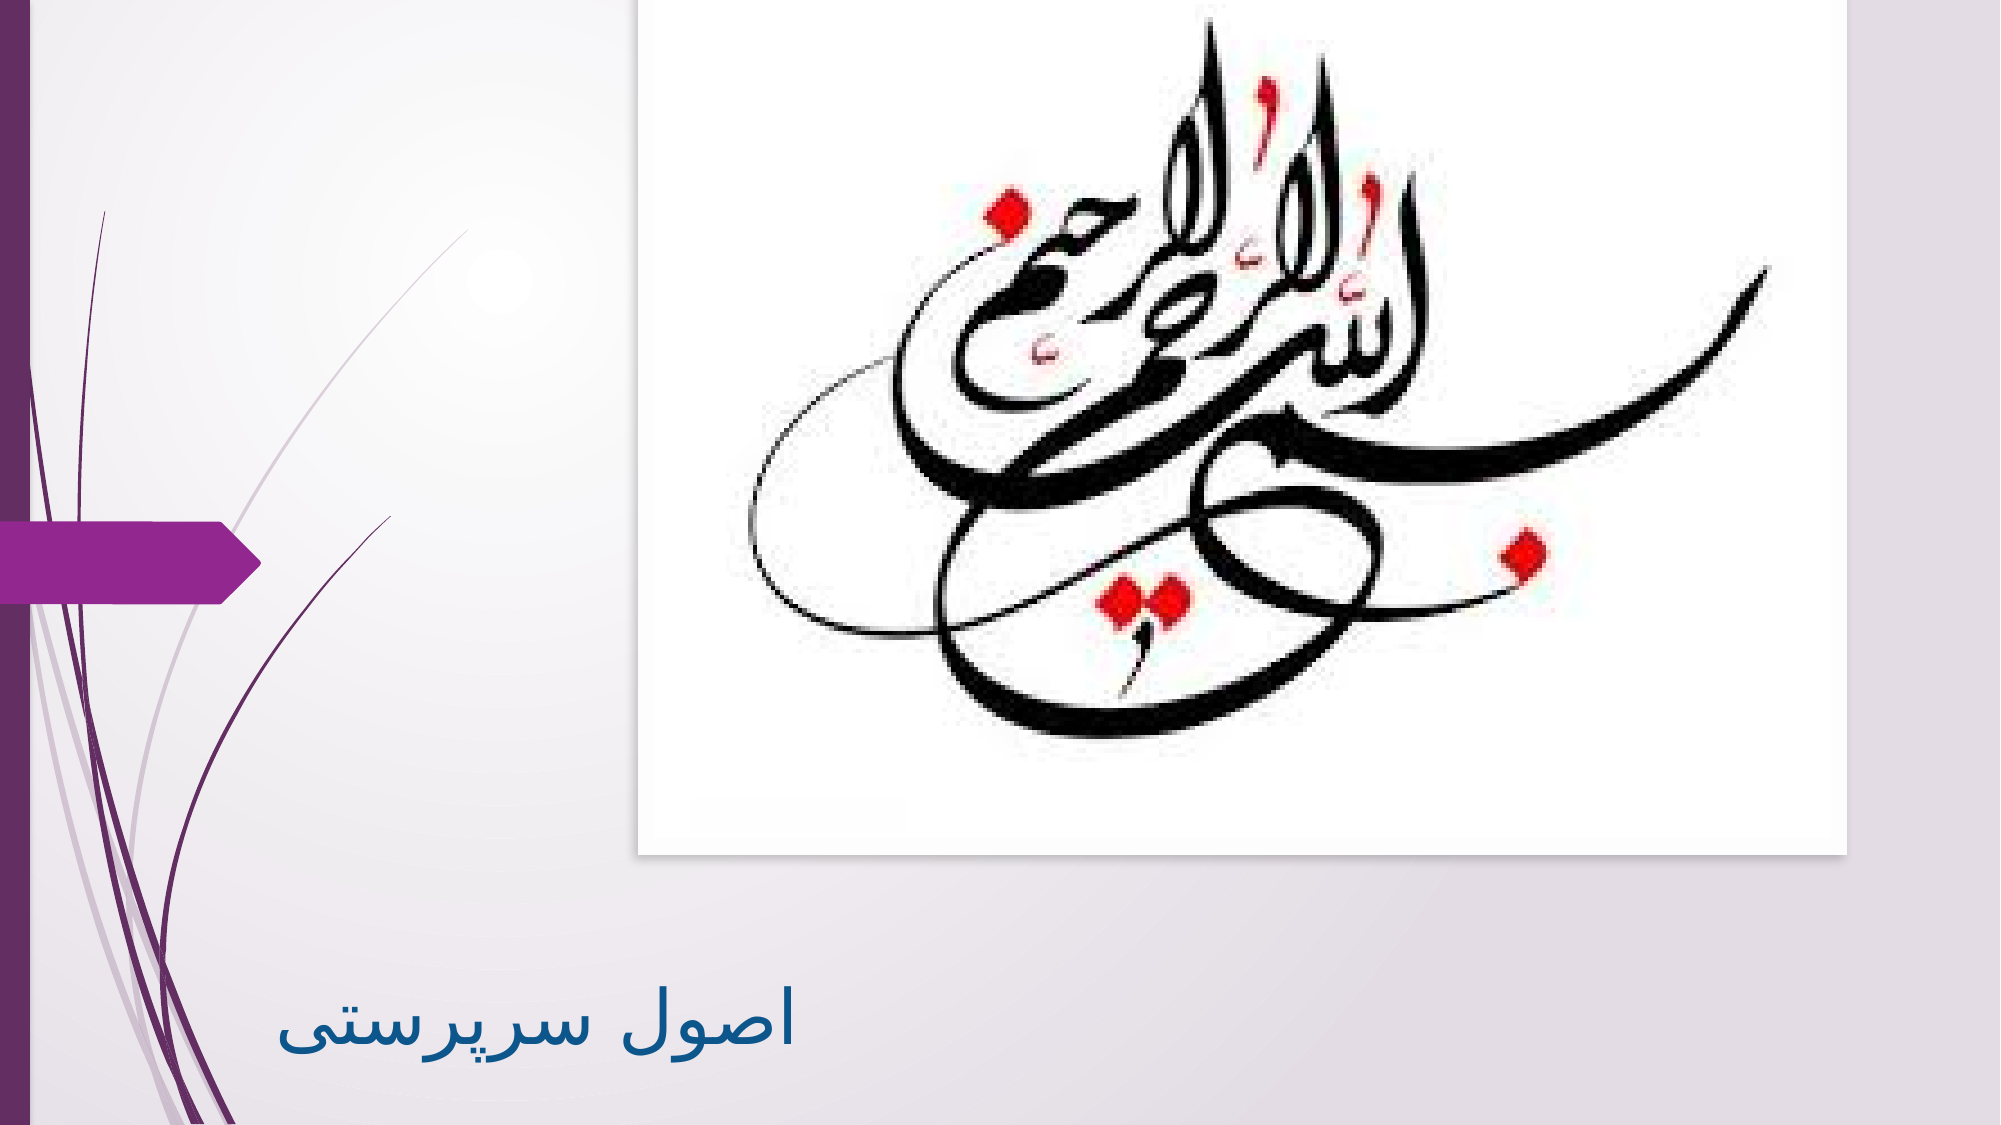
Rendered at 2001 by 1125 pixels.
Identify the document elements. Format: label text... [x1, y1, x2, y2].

list اصول سرپرستی [260, 930, 866, 1098]
picture [654, 0, 1831, 839]
